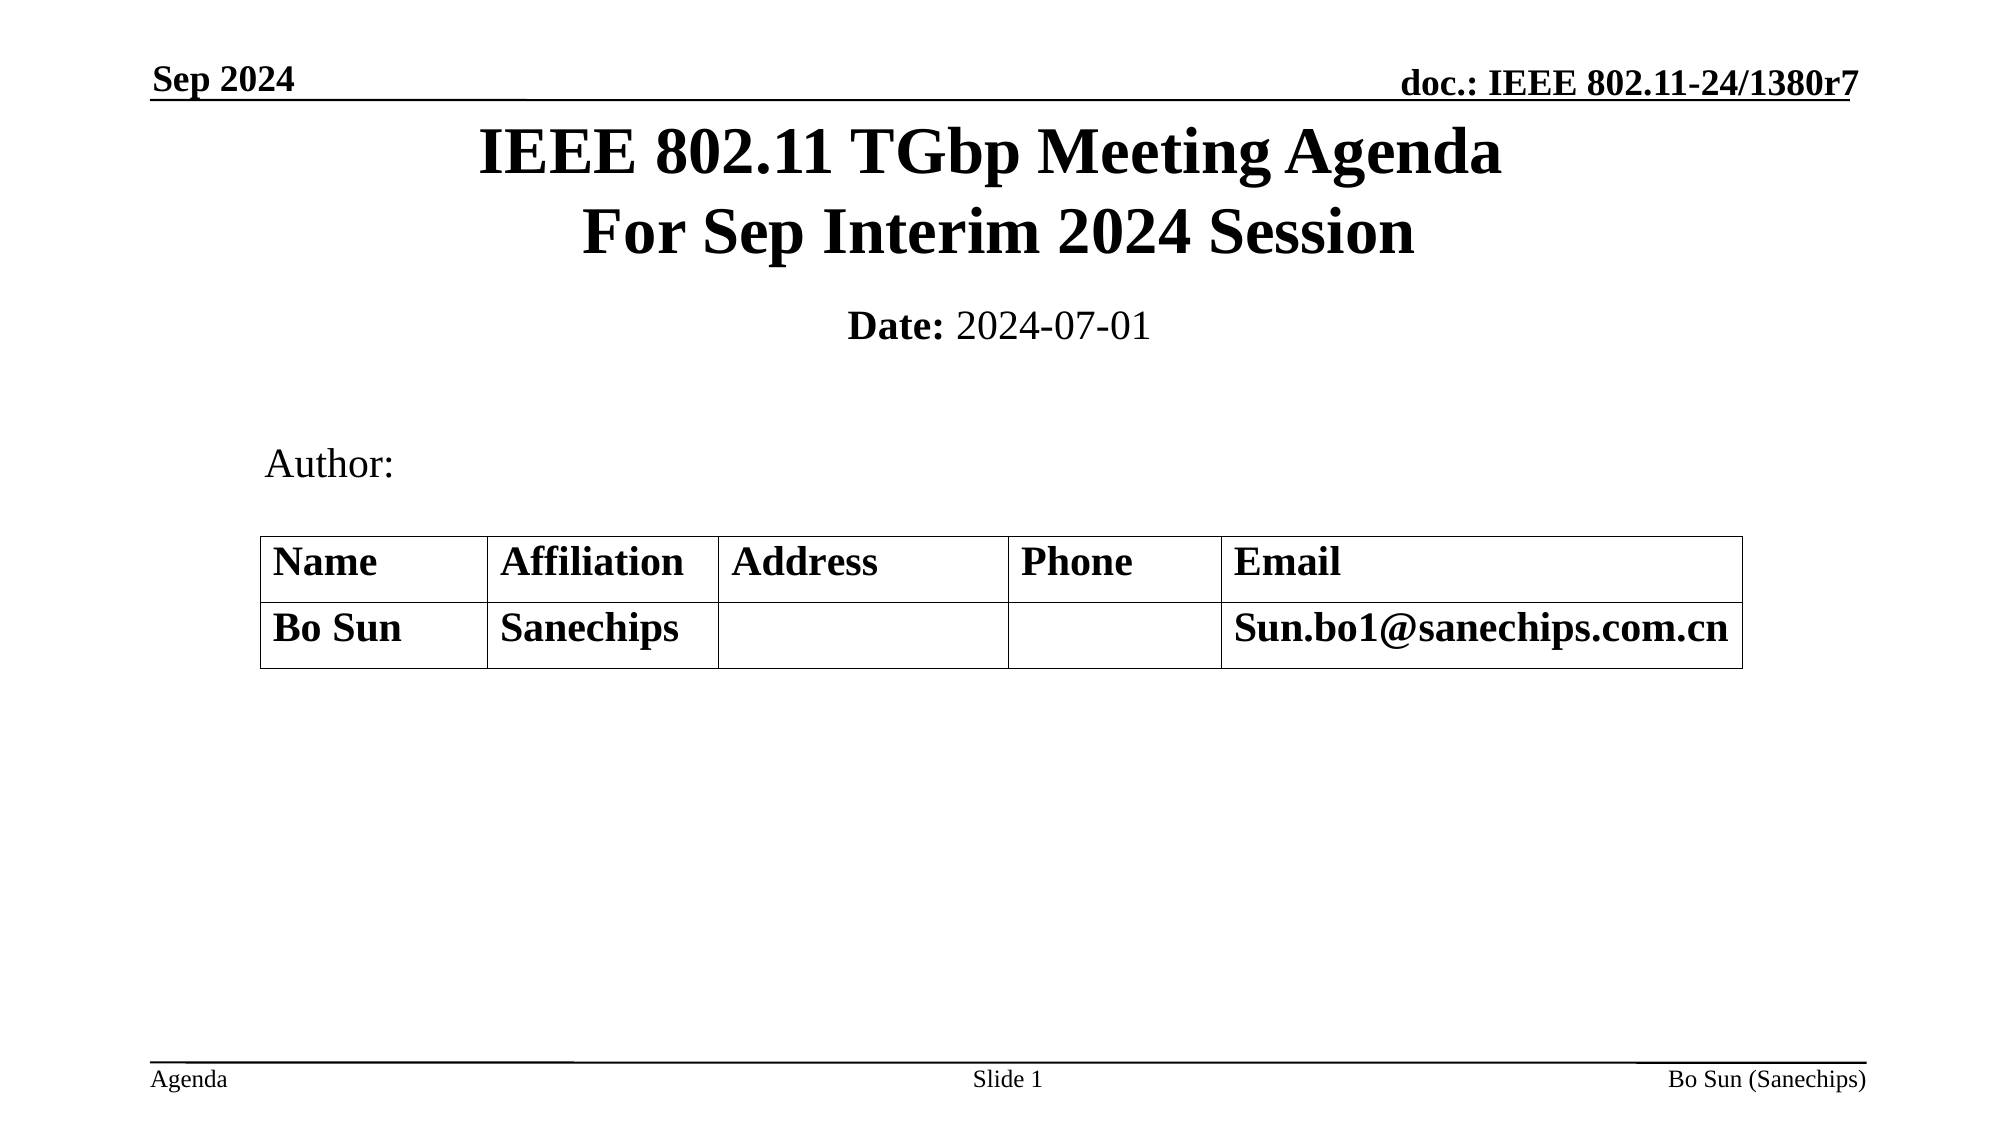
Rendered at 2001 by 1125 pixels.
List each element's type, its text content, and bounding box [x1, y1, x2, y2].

text_box Date: 2024-07-01 [362, 290, 1638, 353]
text_box Author: [238, 428, 477, 491]
footer Bo Sun (Sanechips) [1169, 1061, 1867, 1093]
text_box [242, 535, 1774, 723]
slide_number Slide 1 [949, 1061, 1067, 1123]
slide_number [152, 54, 563, 100]
text_box IEEE 802.11 TGbp Meeting Agenda For Sep Interim 2024 Session [295, 99, 1705, 275]
